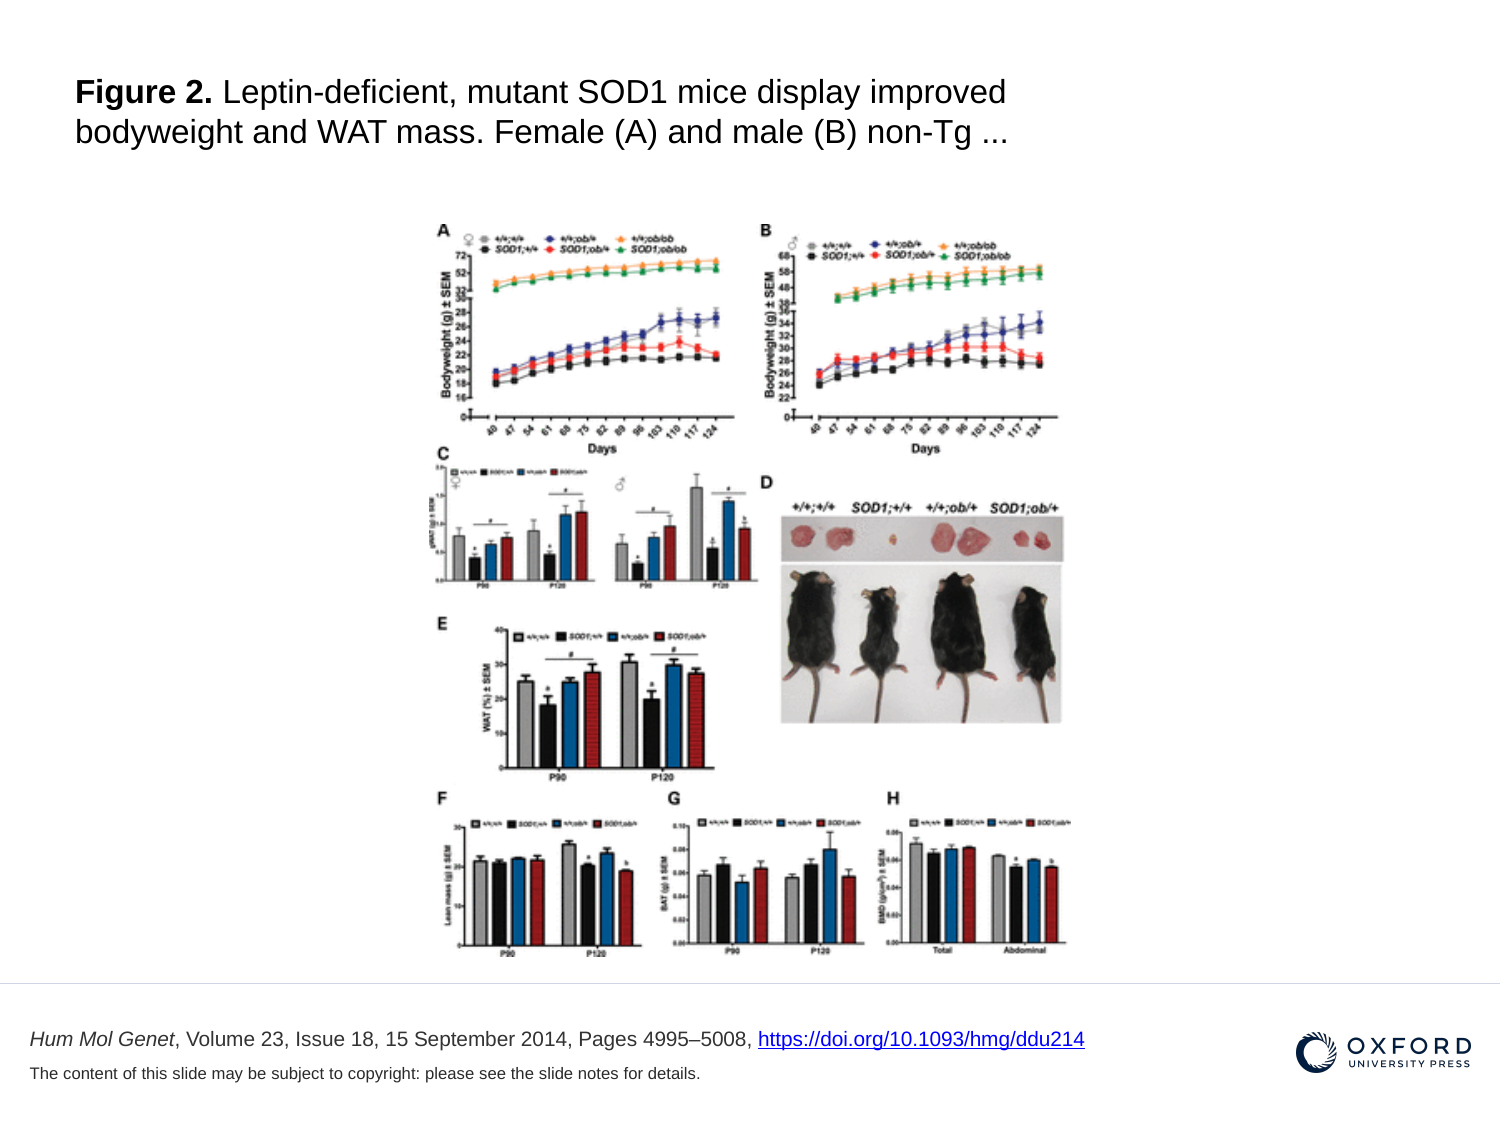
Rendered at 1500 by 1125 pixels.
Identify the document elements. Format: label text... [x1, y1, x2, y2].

title Figure 2. Leptin-deficient, mutant SOD1 mice display improved bodyweight and WAT mass. Female (A) and male (B) non-Tg ... [75, 69, 1078, 171]
picture [1296, 1032, 1471, 1073]
picture [429, 224, 1071, 957]
footer Hum Mol Genet, Volume 23, Issue 18, 15 September 2014, Pages 4995–5008, https://doi.org/10.1093/hmg/ddu214 The content of this slide may be subject to copyright: please see the slide notes for details. [0, 983, 1260, 1125]
